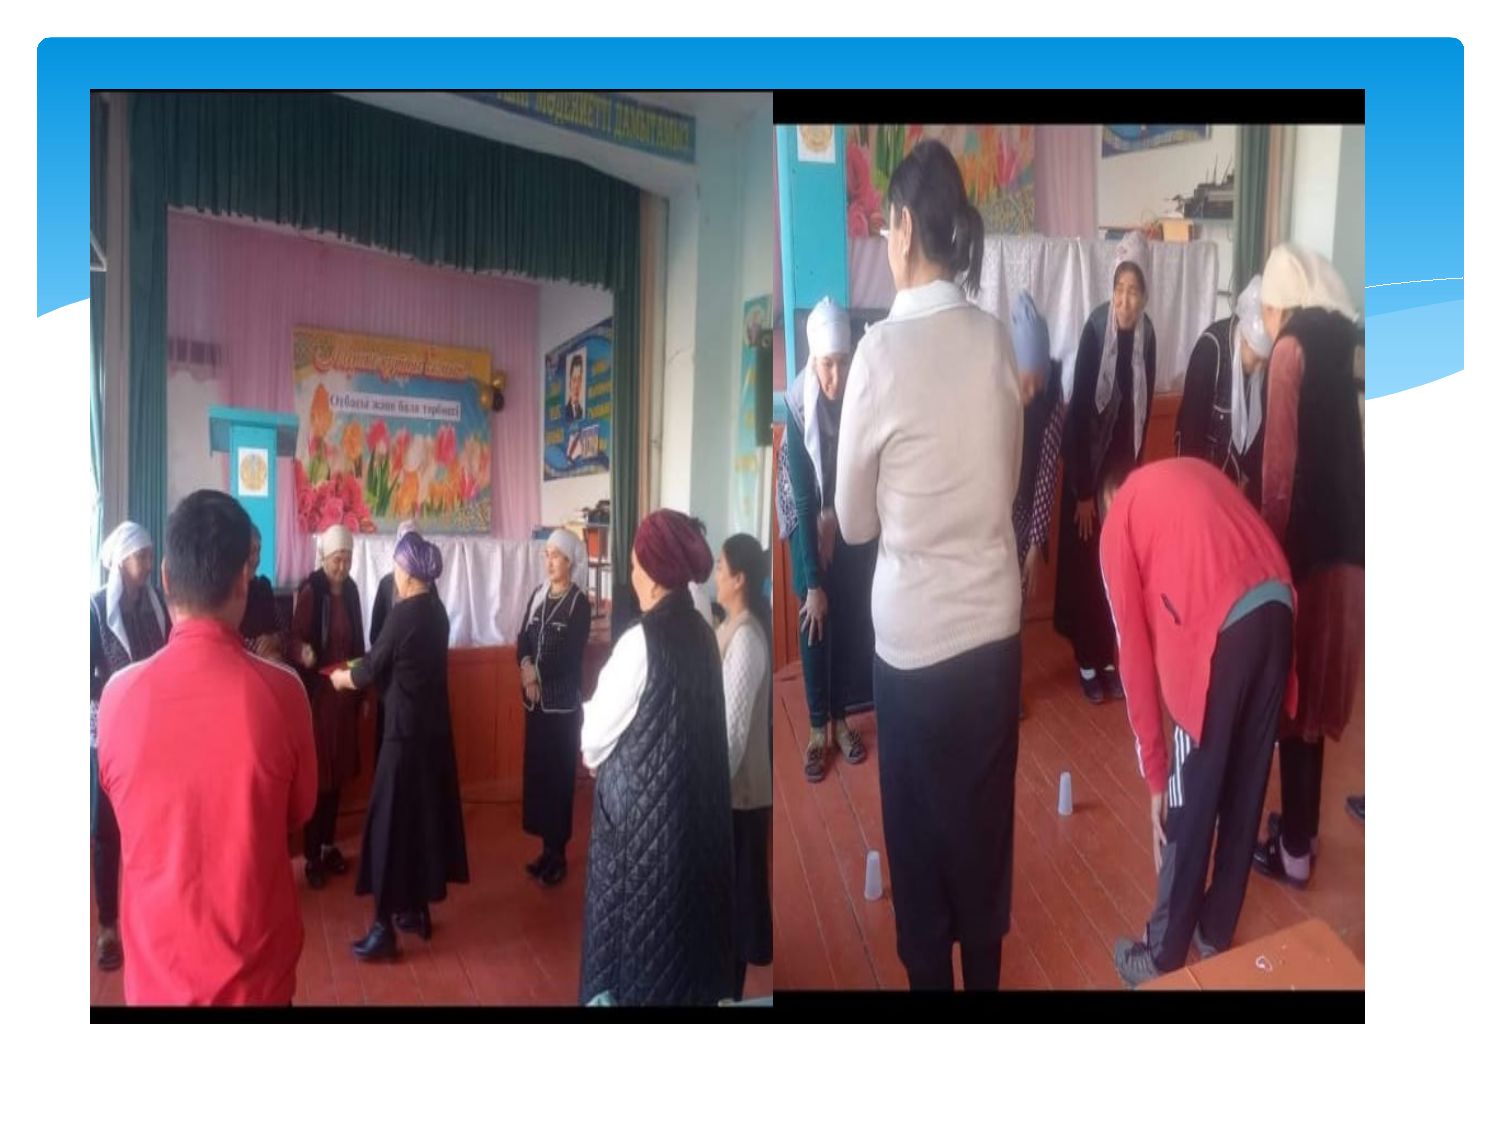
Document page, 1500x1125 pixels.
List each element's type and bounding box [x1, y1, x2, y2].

picture [90, 89, 1365, 1024]
